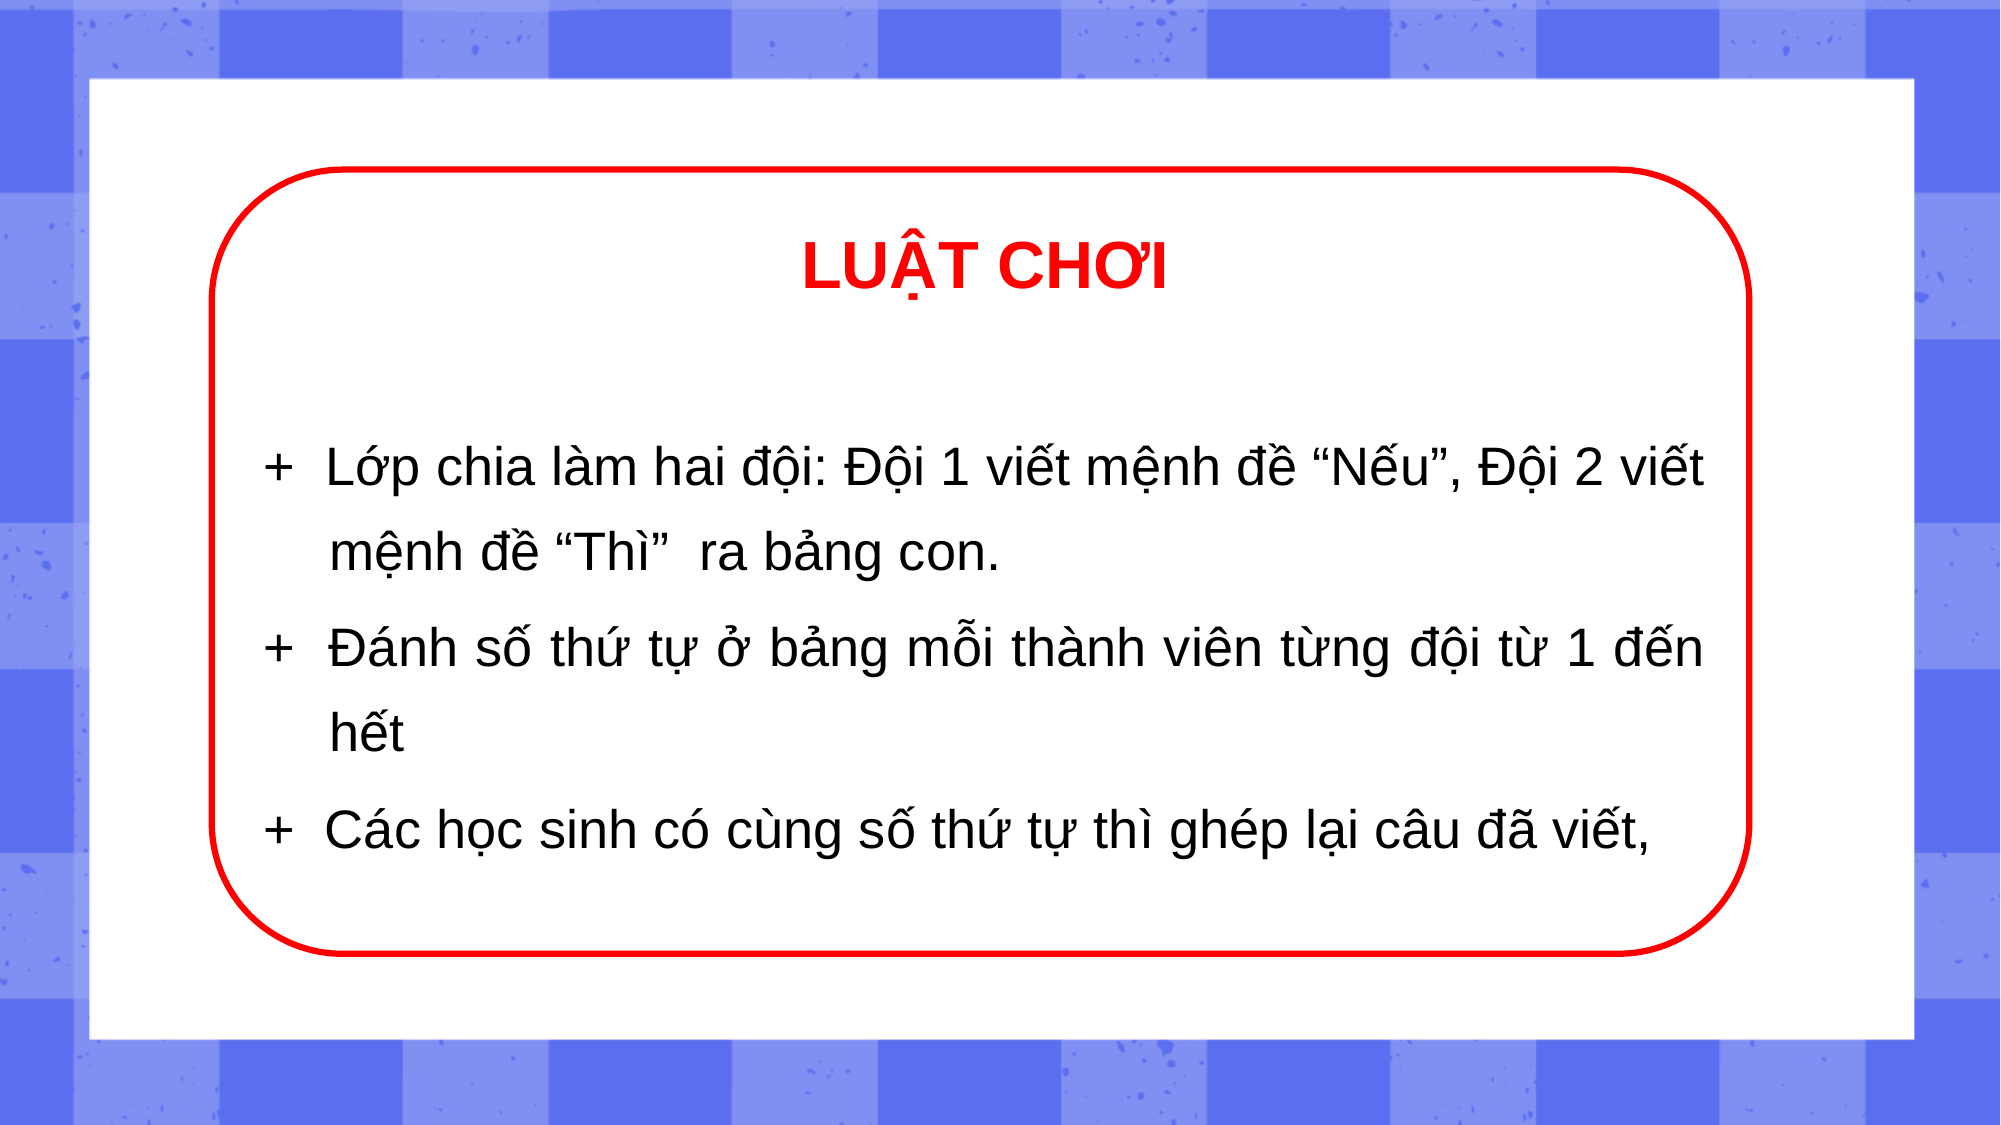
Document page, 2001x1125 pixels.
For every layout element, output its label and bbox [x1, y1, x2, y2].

text_box [211, 169, 1750, 954]
picture [0, 0, 2001, 1125]
